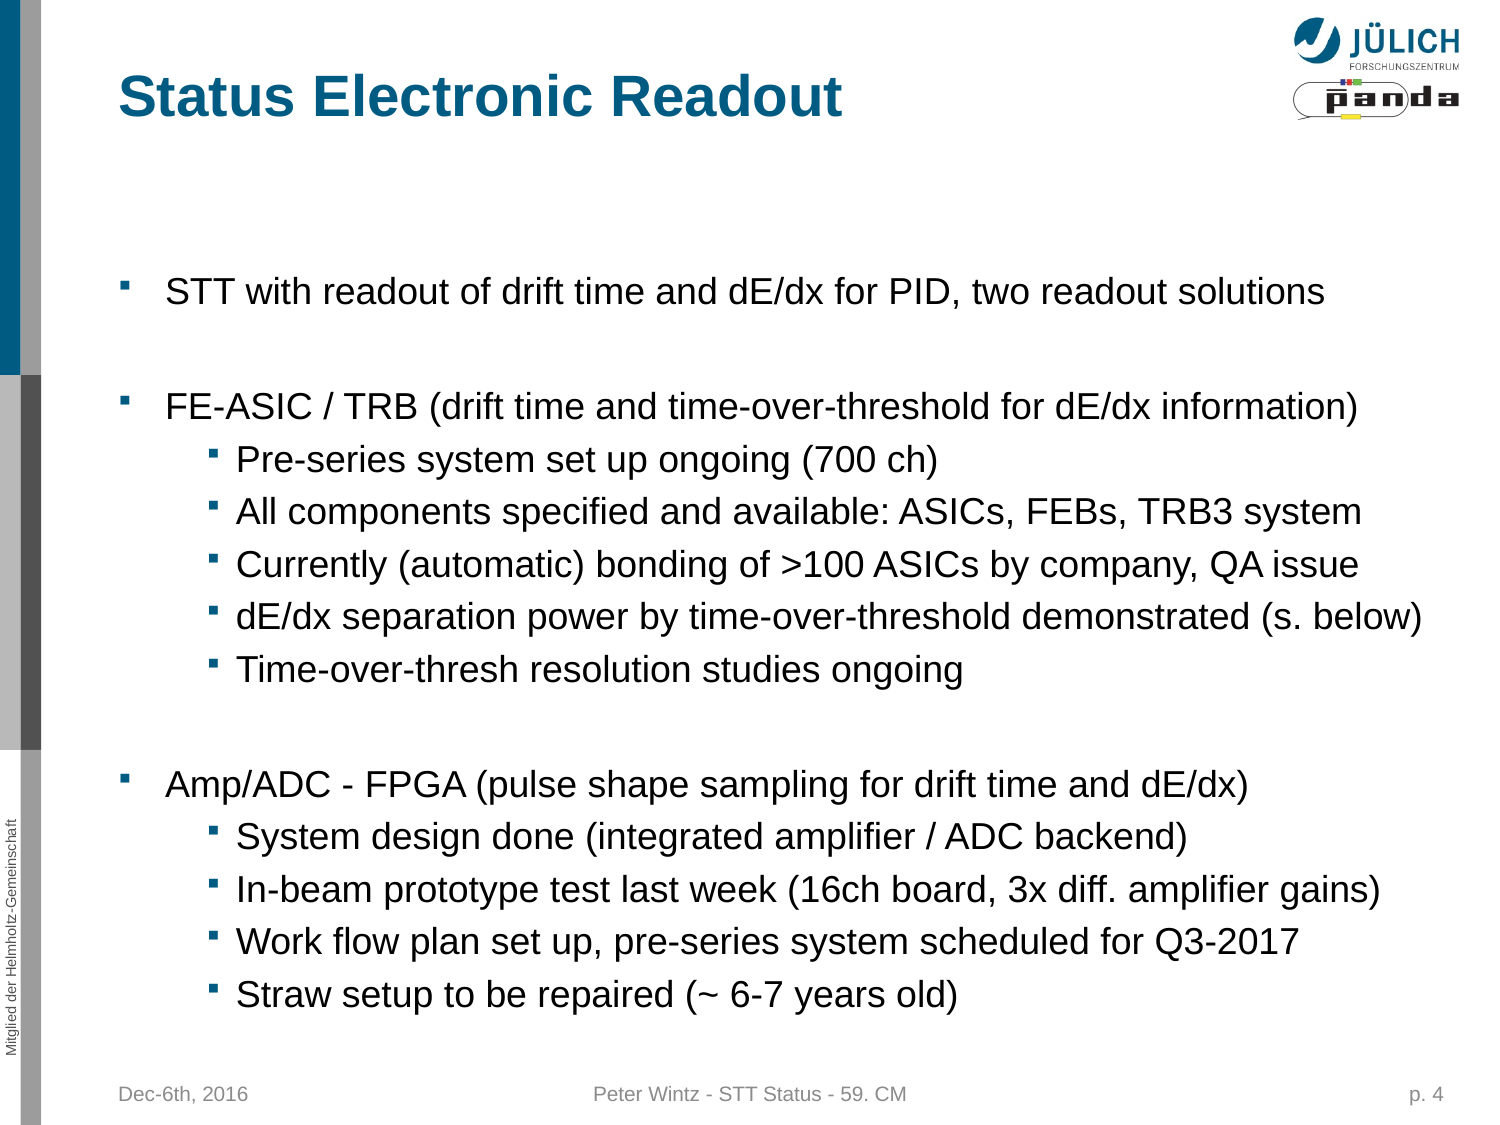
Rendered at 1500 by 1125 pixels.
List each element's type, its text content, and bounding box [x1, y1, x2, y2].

slide_number p. 4 [1105, 1063, 1459, 1124]
list STT with readout of drift time and dE/dx for PID, two readout solutions FE-ASIC / TRB (drift time and time-over-threshold for dE/dx information) Pre-series system set up ongoing (700 ch) All components specified and available: ASICs, FEBs, TRB3 system Currently (automatic) bonding of >100 ASICs by company, QA issue dE/dx separation power by time-over-threshold demonstrated (s. below) Time-over-thresh resolution studies ongoing Amp/ADC - FPGA (pulse shape sampling for drift time and dE/dx) System design done (integrated amplifier / ADC backend) In-beam prototype test last week (16ch board, 3x diff. amplifier gains) Work flow plan set up, pre-series system scheduled for Q3-2017 Straw setup to be repaired (~ 6-7 years old) [118, 267, 1459, 998]
list Status Electronic Readout [118, 57, 1459, 155]
footer Peter Wintz - STT Status - 59. CM [514, 1063, 986, 1124]
slide_number Dec-6th, 2016 [118, 1063, 443, 1124]
picture [1293, 16, 1459, 57]
